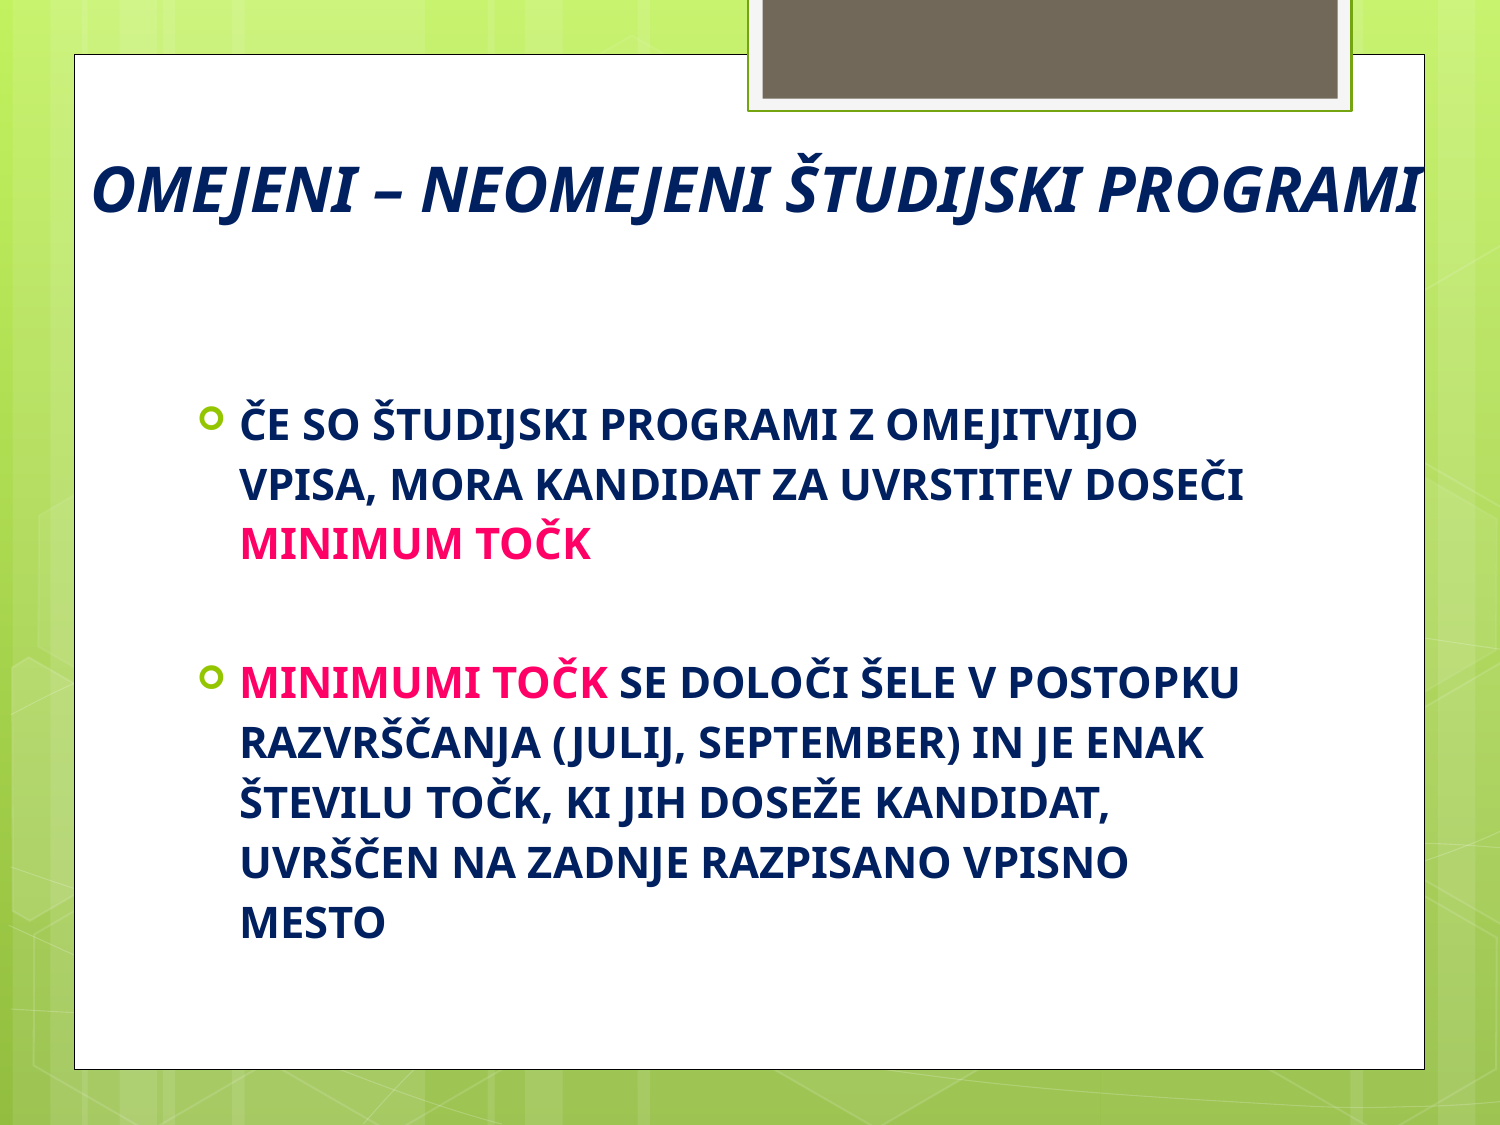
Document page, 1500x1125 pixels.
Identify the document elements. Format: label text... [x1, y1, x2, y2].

title OMEJENI – NEOMEJENI ŠTUDIJSKI PROGRAMI [75, 72, 1456, 233]
list ČE SO ŠTUDIJSKI PROGRAMI Z OMEJITVIJO VPISA, MORA KANDIDAT ZA UVRSTITEV DOSEČI MINIMUM TOČK MINIMUMI TOČK SE DOLOČI ŠELE V POSTOPKU RAZVRŠČANJA (JULIJ, SEPTEMBER) IN JE ENAK ŠTEVILU TOČK, KI JIH DOSEŽE KANDIDAT, UVRŠČEN NA ZADNJE RAZPISANO VPISNO MESTO [171, 381, 1283, 957]
